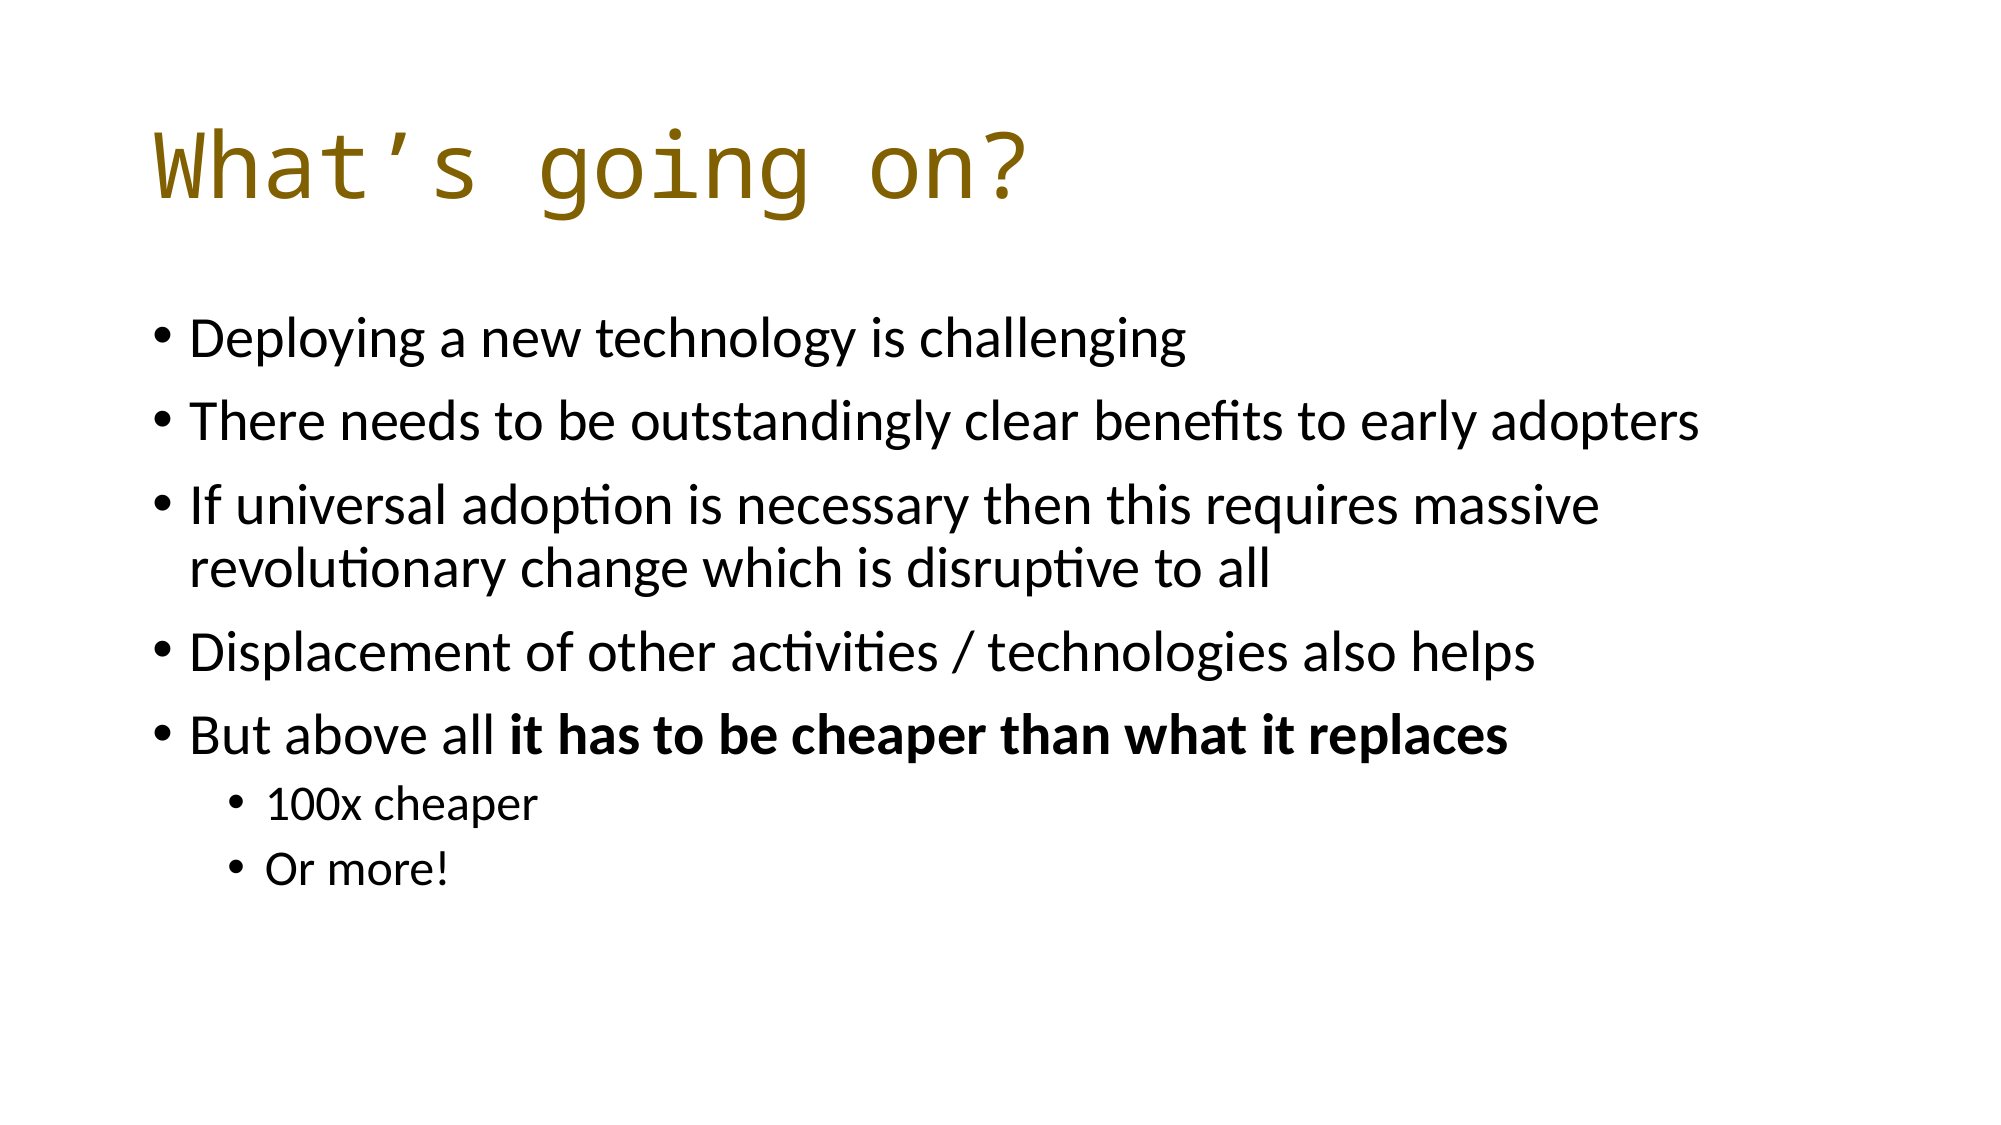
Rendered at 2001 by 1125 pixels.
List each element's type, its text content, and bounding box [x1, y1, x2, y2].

list Deploying a new technology is challenging There needs to be outstandingly clear benefits to early adopters If universal adoption is necessary then this requires massive revolutionary change which is disruptive to all Displacement of other activities / technologies also helps But above all it has to be cheaper than what it replaces 100x cheaper Or more! [137, 299, 1863, 1014]
title What’s going on? [137, 59, 1863, 278]
